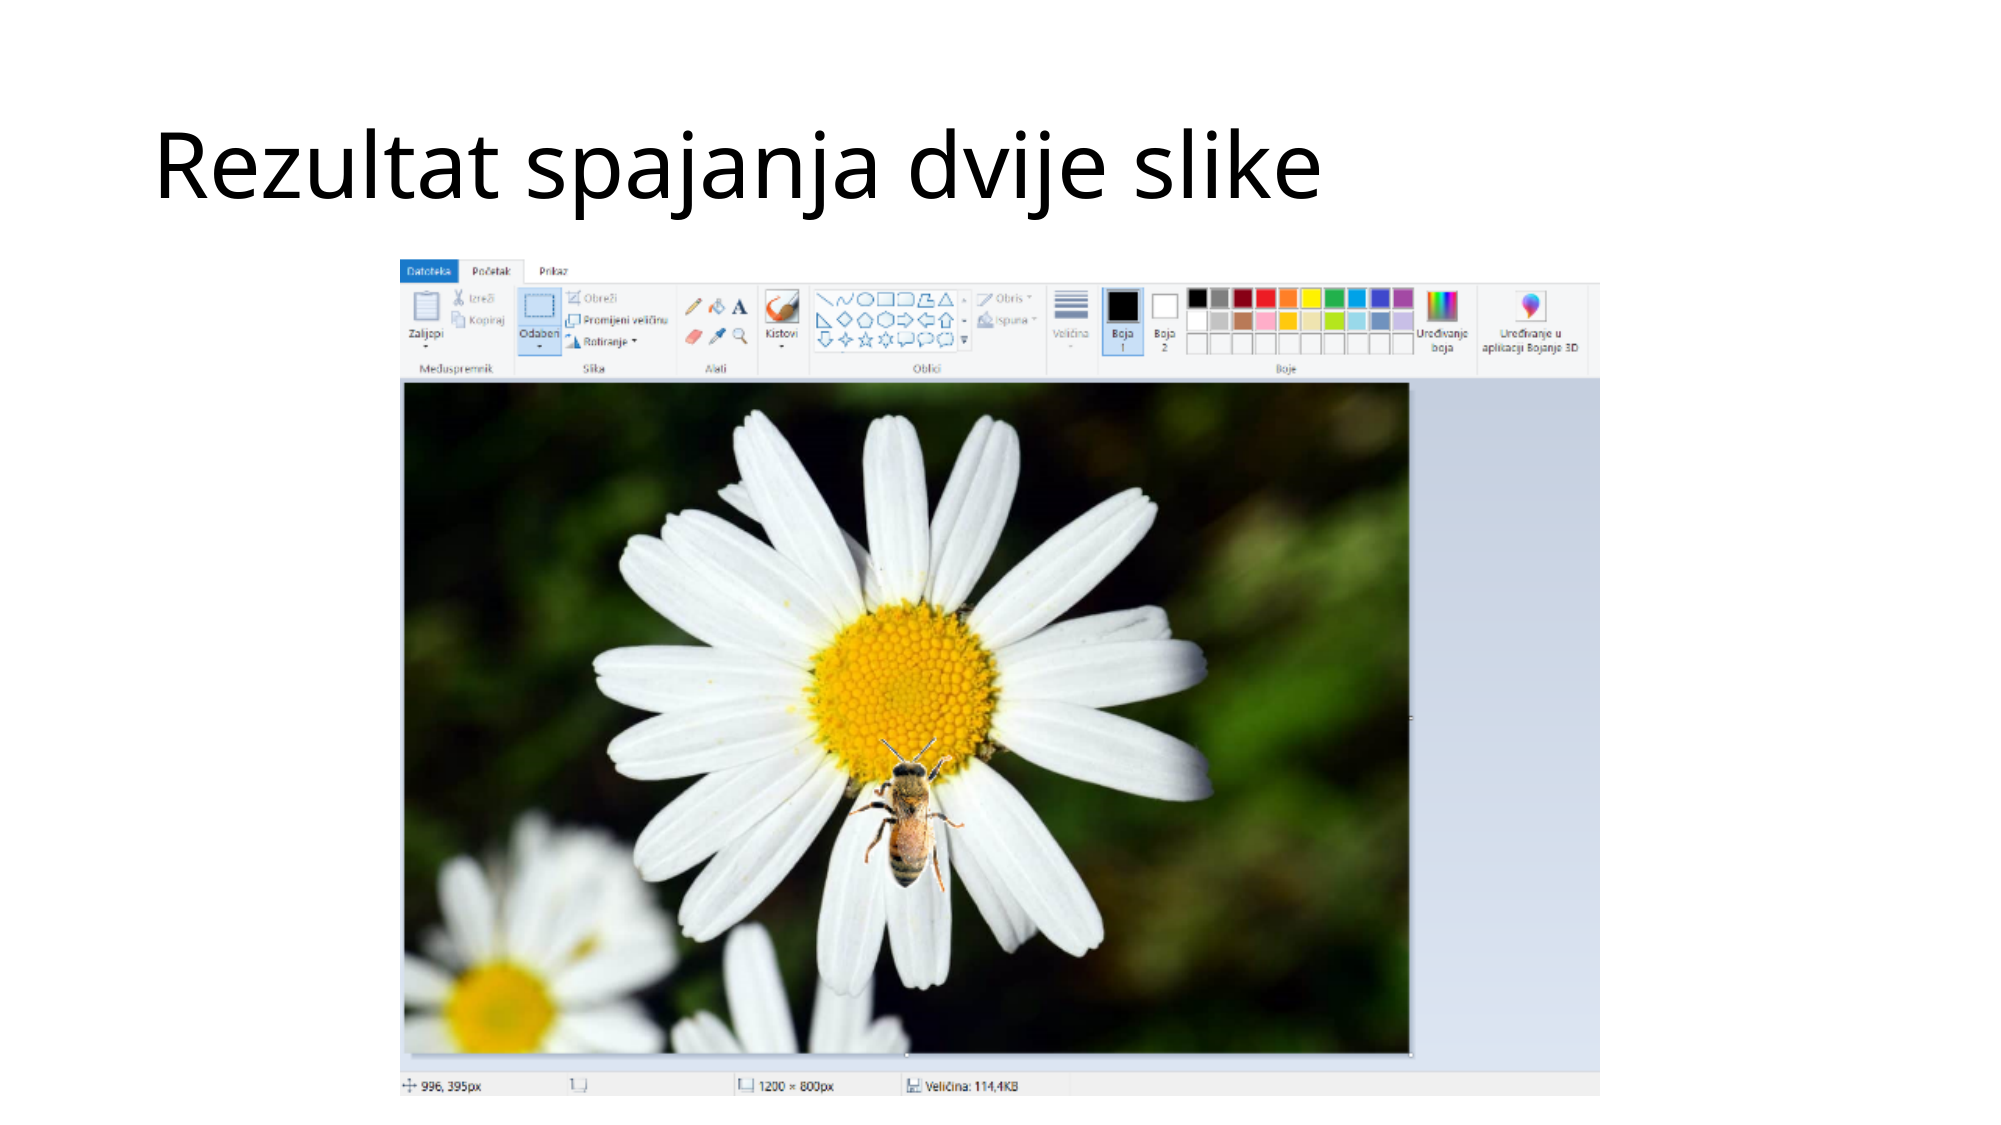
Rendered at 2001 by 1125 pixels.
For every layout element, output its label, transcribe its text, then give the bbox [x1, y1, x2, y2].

title Rezultat spajanja dvije slike [137, 59, 1863, 278]
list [400, 258, 1600, 1096]
